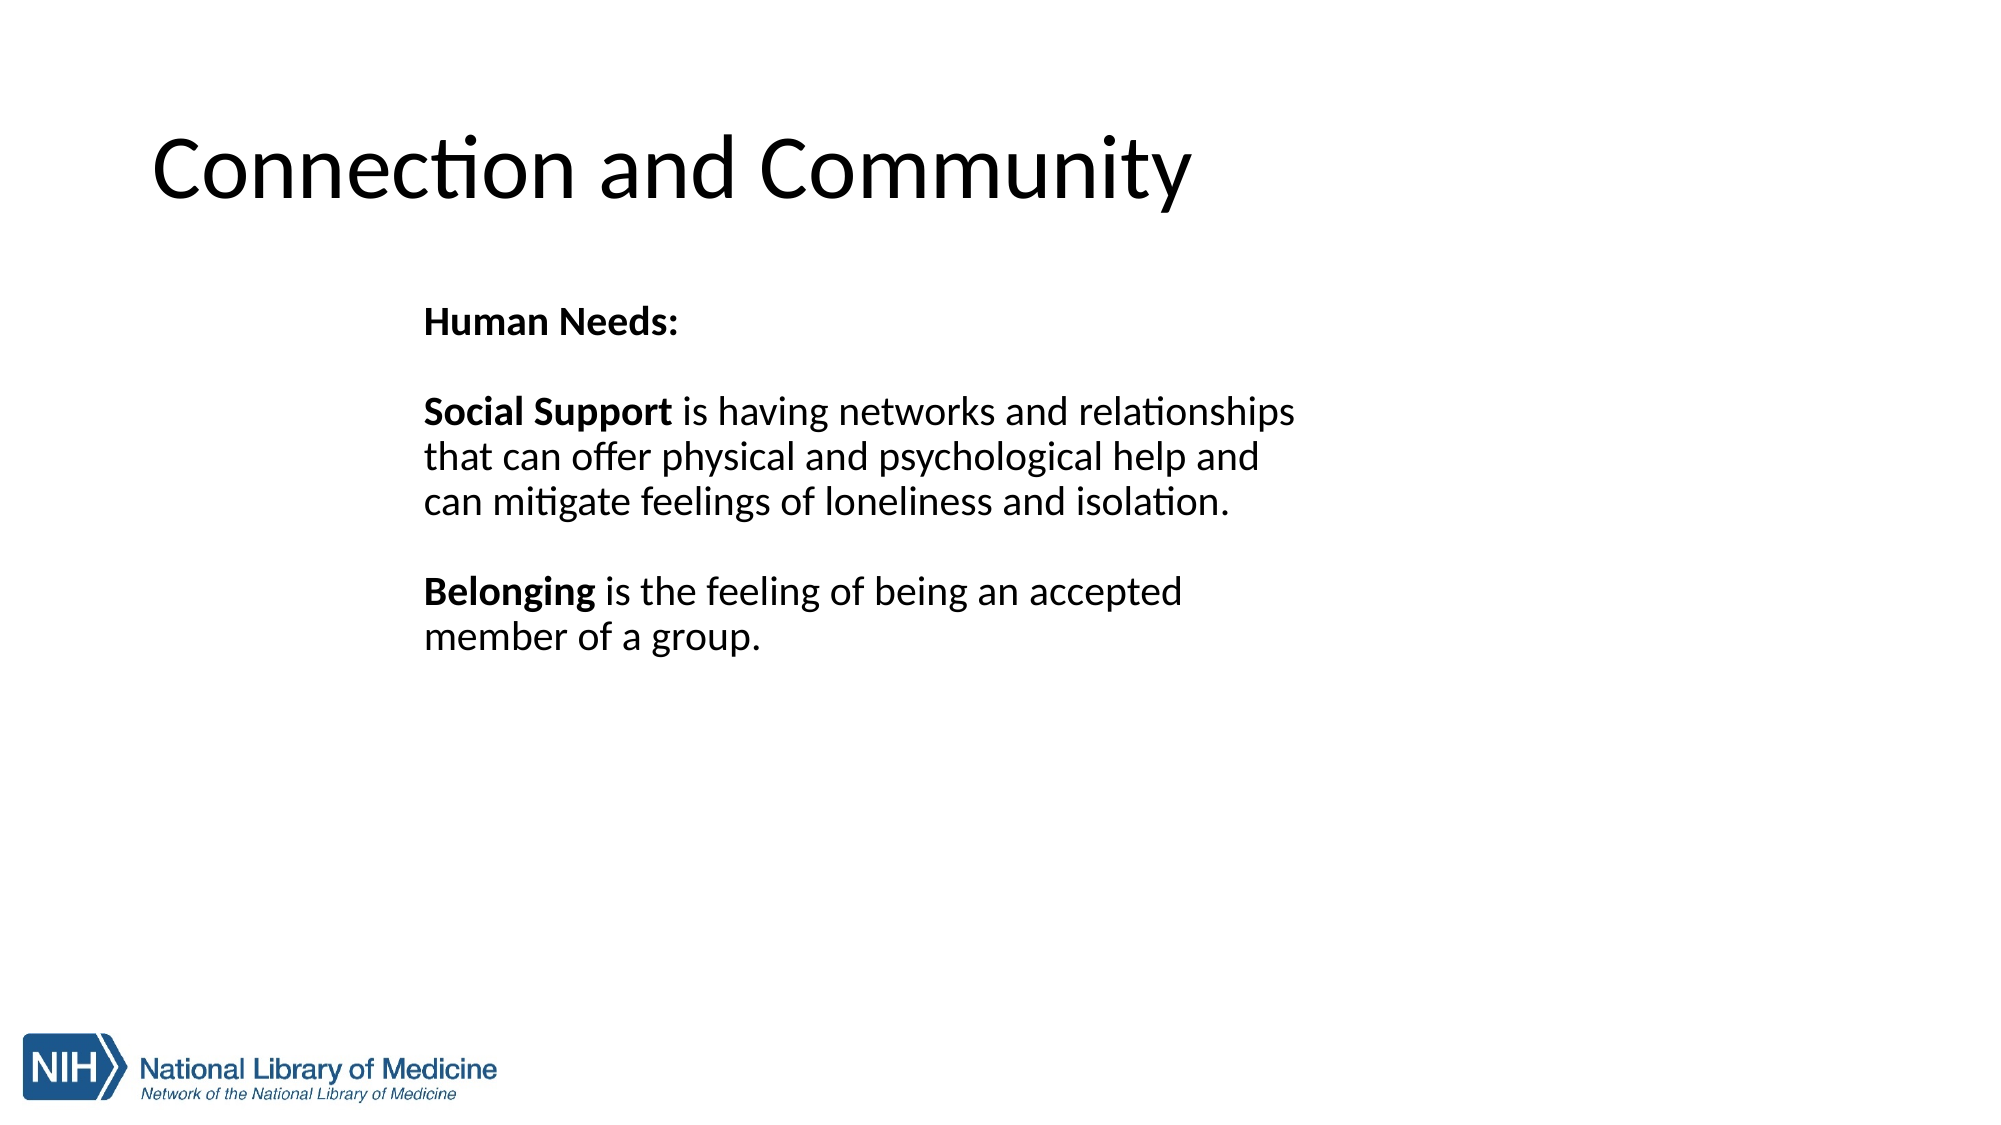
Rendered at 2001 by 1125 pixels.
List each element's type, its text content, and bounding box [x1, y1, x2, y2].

list Human Needs: Social Support is having networks and relationships that can offer physical and psychological help and can mitigate feelings of loneliness and isolation. Belonging is the feeling of being an accepted member of a group. [408, 291, 1320, 1006]
title Connection and Community [137, 59, 1863, 278]
picture [22, 1033, 497, 1110]
